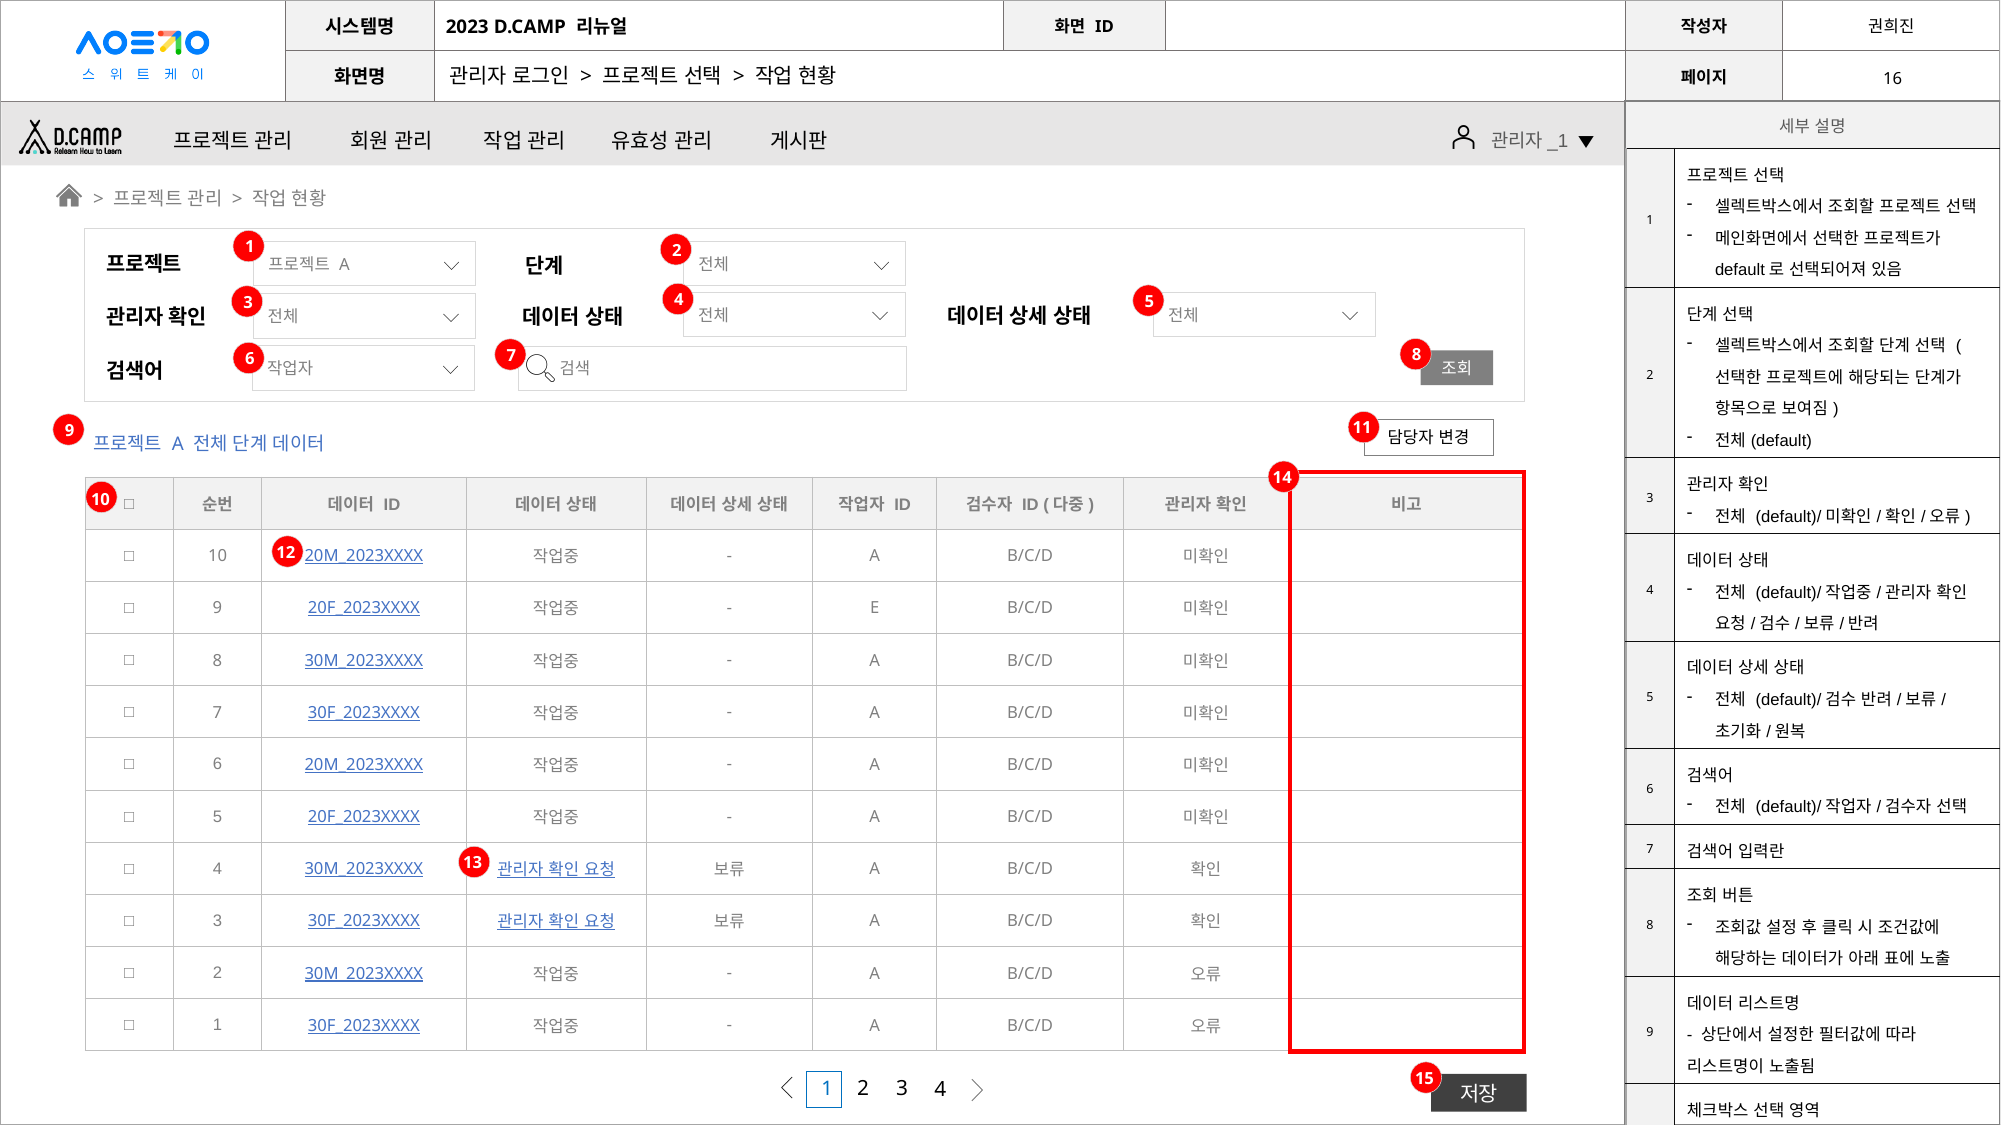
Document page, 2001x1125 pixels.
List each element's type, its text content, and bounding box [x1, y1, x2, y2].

table_cell 작업중 [467, 686, 646, 737]
table_header 작업자 ID [813, 478, 936, 529]
table_cell 보류 [647, 843, 812, 894]
table_cell - [647, 947, 812, 998]
text_box 전체 [1152, 292, 1376, 338]
text_box 1 [806, 1071, 842, 1108]
table_cell B/C/D [937, 791, 1123, 842]
table_cell A [813, 791, 936, 842]
table_cell 2 [1627, 288, 1674, 457]
table_header 데이터 ID [262, 478, 466, 529]
table_cell □ [86, 947, 173, 998]
picture [523, 351, 558, 386]
table_cell 검색어 입력란 [1675, 825, 2000, 868]
picture [958, 1070, 997, 1110]
table_cell 관리자 확인 요청 [467, 895, 646, 946]
table_cell - [647, 634, 812, 685]
table_cell B/C/D [937, 686, 1123, 737]
table_header 순번 [174, 478, 261, 529]
table_cell - [647, 686, 812, 737]
table_cell 4 [1627, 534, 1674, 641]
table_header 1 [1627, 149, 1674, 287]
table_cell A [813, 530, 936, 581]
text_box 저장 [1430, 1073, 1528, 1113]
text_box 2 [842, 1066, 881, 1112]
table_header 프로젝트 선택 셀렉트박스에서 조회할 프로젝트 선택 메인화면에서 선택한 프로젝트가 default로 선택되어져 있음 [1675, 149, 2000, 287]
table_cell 검색어 전체 (default)/작업자/검수자 선택 [1675, 749, 2000, 824]
picture [438, 252, 465, 280]
table_cell 20F_2023XXXX [262, 791, 466, 842]
table_cell 관리자 확인 요청 [467, 843, 646, 894]
table_cell □ [86, 843, 173, 894]
table_cell A [813, 843, 936, 894]
picture [436, 356, 464, 384]
table_cell 확인 [1124, 843, 1288, 894]
table_cell 1 [174, 999, 261, 1050]
table_cell 확인 [1124, 895, 1288, 946]
text_box 11 [1337, 405, 1396, 452]
text_box 프로젝트 A [253, 240, 477, 287]
table_cell A [813, 895, 936, 946]
text_box 프로젝트 A 전체 단계 데이터 [78, 421, 1021, 467]
table_cell 작업중 [467, 582, 646, 633]
table_cell 8 [1627, 869, 1674, 976]
table_cell 미확인 [1124, 791, 1288, 842]
table_cell 오류 [1124, 999, 1288, 1050]
table_cell 30F_2023XXXX [262, 895, 466, 946]
text_box [1289, 471, 1525, 1052]
table_cell 30M_2023XXXX [262, 947, 466, 998]
text_box 15 [1399, 1056, 1459, 1102]
text_box 전체 [682, 240, 907, 287]
table_cell 30F_2023XXXX [262, 999, 466, 1050]
text_box 6 [231, 341, 266, 375]
table_cell 미확인 [1124, 738, 1288, 790]
table_cell 데이터 상세 상태 전체 (default)/검수 반려/보류/초기화/원복 [1675, 642, 2000, 748]
table_cell □ [86, 999, 173, 1050]
picture [1448, 121, 1476, 153]
text_box 3 [881, 1066, 919, 1112]
text_box 관리자 확인 [91, 293, 234, 339]
table_cell 관리자 확인 전체 (default)/미확인/확인/오류) [1675, 458, 2000, 533]
text_box 2 [659, 232, 693, 267]
picture [767, 1068, 806, 1107]
table_cell 5 [174, 791, 261, 842]
table_cell - [647, 582, 812, 633]
table_cell 3 [1627, 458, 1674, 533]
table_cell B/C/D [937, 530, 1123, 581]
text_box 1 [231, 229, 266, 263]
table_cell A [813, 999, 936, 1050]
text_box 5 [1131, 283, 1166, 318]
table_cell B/C/D [937, 895, 1123, 946]
table_cell 20M_2023XXXX [262, 738, 466, 790]
table_cell 9 [174, 582, 261, 633]
table_cell 3 [174, 895, 261, 946]
table_cell 4 [174, 843, 261, 894]
table_cell E [813, 582, 936, 633]
text_box 8 [1398, 337, 1433, 371]
table_cell 7 [174, 686, 261, 737]
table_cell □ [86, 530, 173, 581]
table_cell 30F_2023XXXX [262, 686, 466, 737]
table_cell □ [86, 791, 173, 842]
table_cell 작업중 [467, 999, 646, 1050]
picture [868, 252, 895, 280]
table_cell 10 [174, 530, 261, 581]
table_cell A [813, 686, 936, 737]
text_box 조회 [1420, 349, 1494, 386]
table_cell 작업중 [467, 738, 646, 790]
text_box 13 [448, 840, 507, 887]
table_cell - [647, 738, 812, 790]
table_cell 30M_2023XXXX [262, 843, 466, 894]
table_cell 30M_2023XXXX [262, 634, 466, 685]
table_cell □ [86, 895, 173, 946]
table_cell 미확인 [1124, 530, 1288, 581]
text_box 10 [75, 477, 135, 523]
text_box 전체 [252, 293, 476, 339]
text_box 관리자_1 [1476, 121, 1584, 159]
table_cell B/C/D [937, 947, 1123, 998]
table_cell A [813, 738, 936, 790]
table_cell 보류 [647, 895, 812, 946]
table_cell 미확인 [1124, 582, 1288, 633]
text_box 14 [1257, 455, 1316, 501]
text_box 9 [51, 412, 86, 447]
table_cell - [647, 999, 812, 1050]
table_cell 6 [174, 738, 261, 790]
text_box 프로젝트 [91, 242, 234, 288]
table_cell A [813, 947, 936, 998]
text_box 담당자 변경 [1363, 418, 1494, 456]
table_cell B/C/D [937, 582, 1123, 633]
table_cell 데이터 리스트명 - 상단에서 설정한 필터값에 따라 리스트명이 노출됨 [1675, 977, 2000, 1083]
table_cell 오류 [1124, 947, 1288, 998]
table_header 검수자 ID (다중) [937, 478, 1123, 529]
text_box 데이터 상세 상태 [932, 292, 1144, 338]
table_cell 2 [174, 947, 261, 998]
table_cell B/C/D [937, 738, 1123, 790]
table_cell 작업중 [467, 791, 646, 842]
table_header 관리자 확인 [1124, 478, 1288, 529]
table_cell 20M_2023XXXX [262, 530, 466, 581]
text_box 프로젝트 관리 회원 관리 작업 관리 유효성 관리 게시판 [158, 118, 1101, 165]
text_box 데이터 상태 [507, 293, 651, 339]
picture [1584, 132, 1596, 152]
text_box 12 [261, 530, 320, 576]
table_cell A [813, 634, 936, 685]
table_cell 체크박스 선택 영역 데이터 선택 체크박스 영역 최상단 체크박스 선택 시 모든 체크박스 선택됨 [1675, 1084, 2000, 1125]
table_cell 작업중 [467, 530, 646, 581]
table_cell 조회 버튼 조회값 설정 후 클릭 시 조건값에 해당하는 데이터가 아래 표에 노출 [1675, 869, 2000, 976]
table_cell 9 [1627, 977, 1674, 1083]
text_box 전체 [682, 292, 906, 338]
text_box > 프로젝트 관리 > 작업 현황 [78, 176, 1021, 222]
table_cell □ [86, 738, 173, 790]
table_cell 8 [174, 634, 261, 685]
table_cell 20F_2023XXXX [262, 582, 466, 633]
text_box [83, 227, 1525, 402]
table_cell - [647, 791, 812, 842]
table_cell □ [86, 686, 173, 737]
text_box 검색 [517, 345, 907, 391]
text_box 7 [493, 337, 527, 372]
table_cell - [647, 530, 812, 581]
text_box 3 [230, 284, 264, 319]
table_header 데이터 상세 상태 [647, 478, 812, 529]
text_box 검색어 [91, 347, 234, 393]
table_cell 5 [1627, 642, 1674, 748]
picture [866, 302, 894, 330]
text_box 작업자 [251, 345, 475, 391]
table_cell 작업중 [467, 634, 646, 685]
table_cell □ [86, 582, 173, 633]
table_cell 작업중 [467, 947, 646, 998]
table_header □ [86, 478, 173, 529]
table_cell 미확인 [1124, 634, 1288, 685]
table_cell 단계 선택 셀렉트박스에서 조회할 단계 선택 (선택한 프로젝트에 해당되는 단계가 항목으로 보여짐) 전체(default) [1675, 288, 2000, 457]
picture [437, 304, 465, 332]
table_cell 6 [1627, 749, 1674, 824]
text_box 4 [919, 1066, 958, 1112]
table_cell B/C/D [937, 634, 1123, 685]
text_box 단계 [510, 243, 653, 289]
table_cell □ [86, 634, 173, 685]
table_cell 7 [1627, 825, 1674, 868]
text_box 4 [661, 282, 695, 316]
table_cell B/C/D [937, 999, 1123, 1050]
table_header 데이터 상태 [467, 478, 646, 529]
table_cell 미확인 [1124, 686, 1288, 737]
table_cell B/C/D [937, 843, 1123, 894]
picture [1336, 302, 1364, 330]
text_box 관리자 로그인 > 프로젝트 선택 > 작업 현황 [434, 54, 1378, 100]
picture [0, 6, 279, 210]
table_cell 데이터 상태 전체 (default)/작업중/관리자 확인 요청/검수/보류/반려 [1675, 534, 2000, 641]
table_cell 10 [1627, 1084, 1674, 1125]
